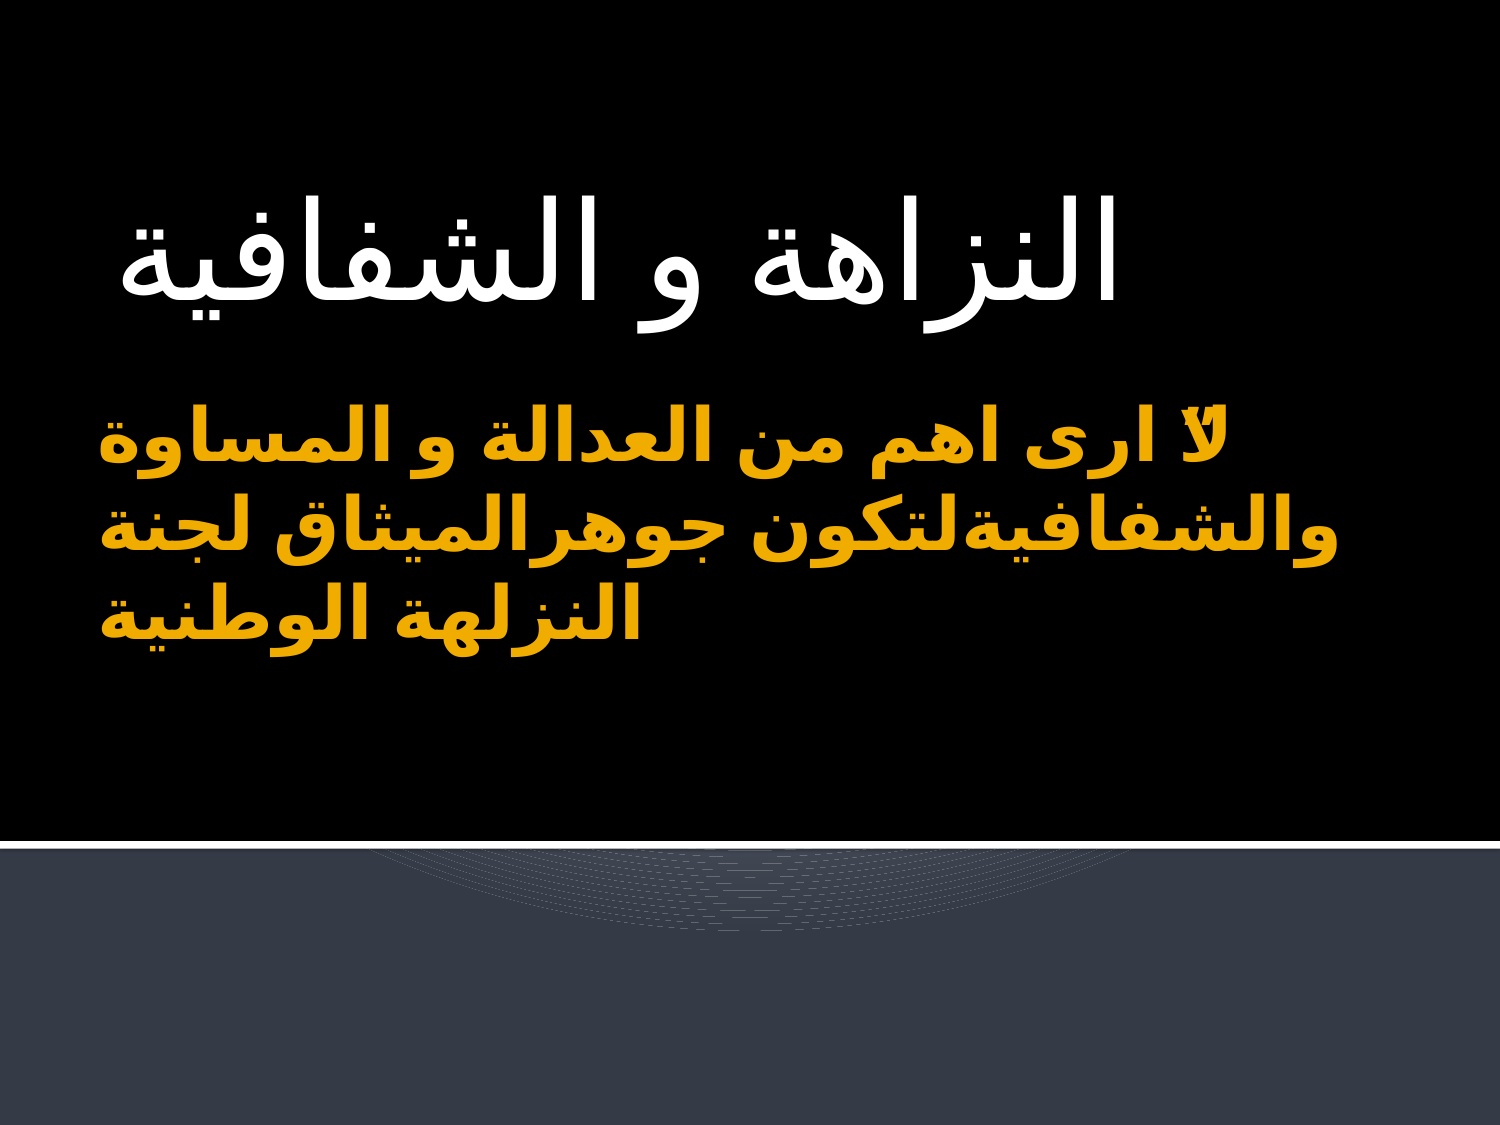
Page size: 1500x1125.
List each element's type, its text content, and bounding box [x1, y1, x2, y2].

title ”لا ارى اهم من العدالة و المساوة والشفافيةلتكون جوهرالميثاق لجنة النزلهة الوطنية [82, 386, 1407, 662]
subtitle النزاهة و الشفافية [93, 82, 1419, 328]
